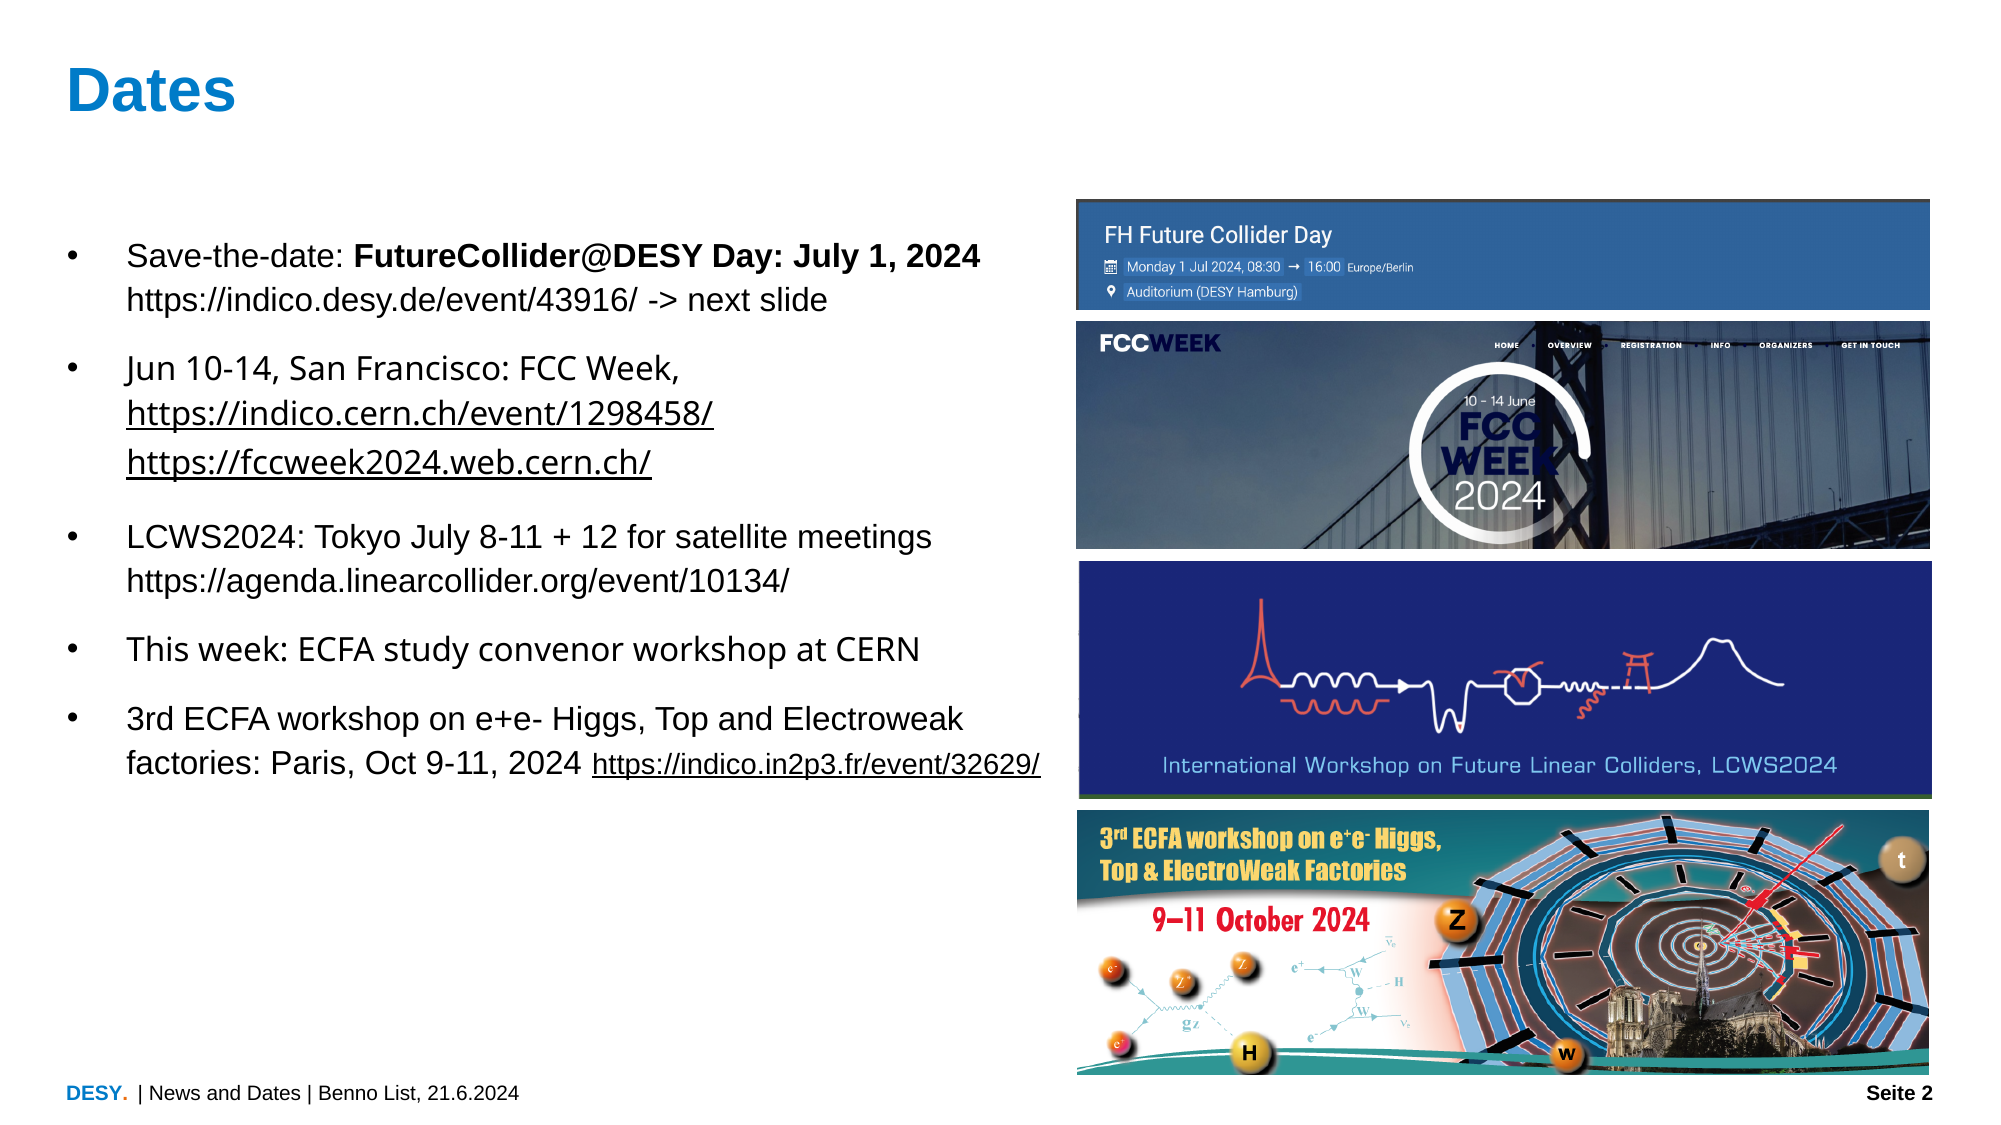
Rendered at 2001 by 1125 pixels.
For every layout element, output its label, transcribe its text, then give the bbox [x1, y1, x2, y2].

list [1078, 561, 1932, 799]
footer | News and Dates | Benno List, 21.6.2024 [137, 1079, 1762, 1111]
title Dates [66, 57, 1933, 132]
picture [1076, 321, 1930, 550]
picture [1076, 199, 1930, 310]
picture [1077, 810, 1929, 1075]
list Save-the-date: FutureCollider@DESY Day: July 1, 2024 https://indico.desy.de/event/43916/ -> next slide Jun 10-14, San Francisco: FCC Week, https://indico.cern.ch/event/1298458/ https://fccweek2024.web.cern.ch/ LCWS2024: Tokyo July 8-11 + 12 for satellite meetings https://agenda.linearcollider.org/event/10134/ This week: ECFA study convenor workshop at CERN 3rd ECFA workshop on e+e- Higgs, Top and Electroweak factories: Paris, Oct 9-11, 2024 https://indico.in2p3.fr/event/32629/ [66, 230, 1048, 1053]
